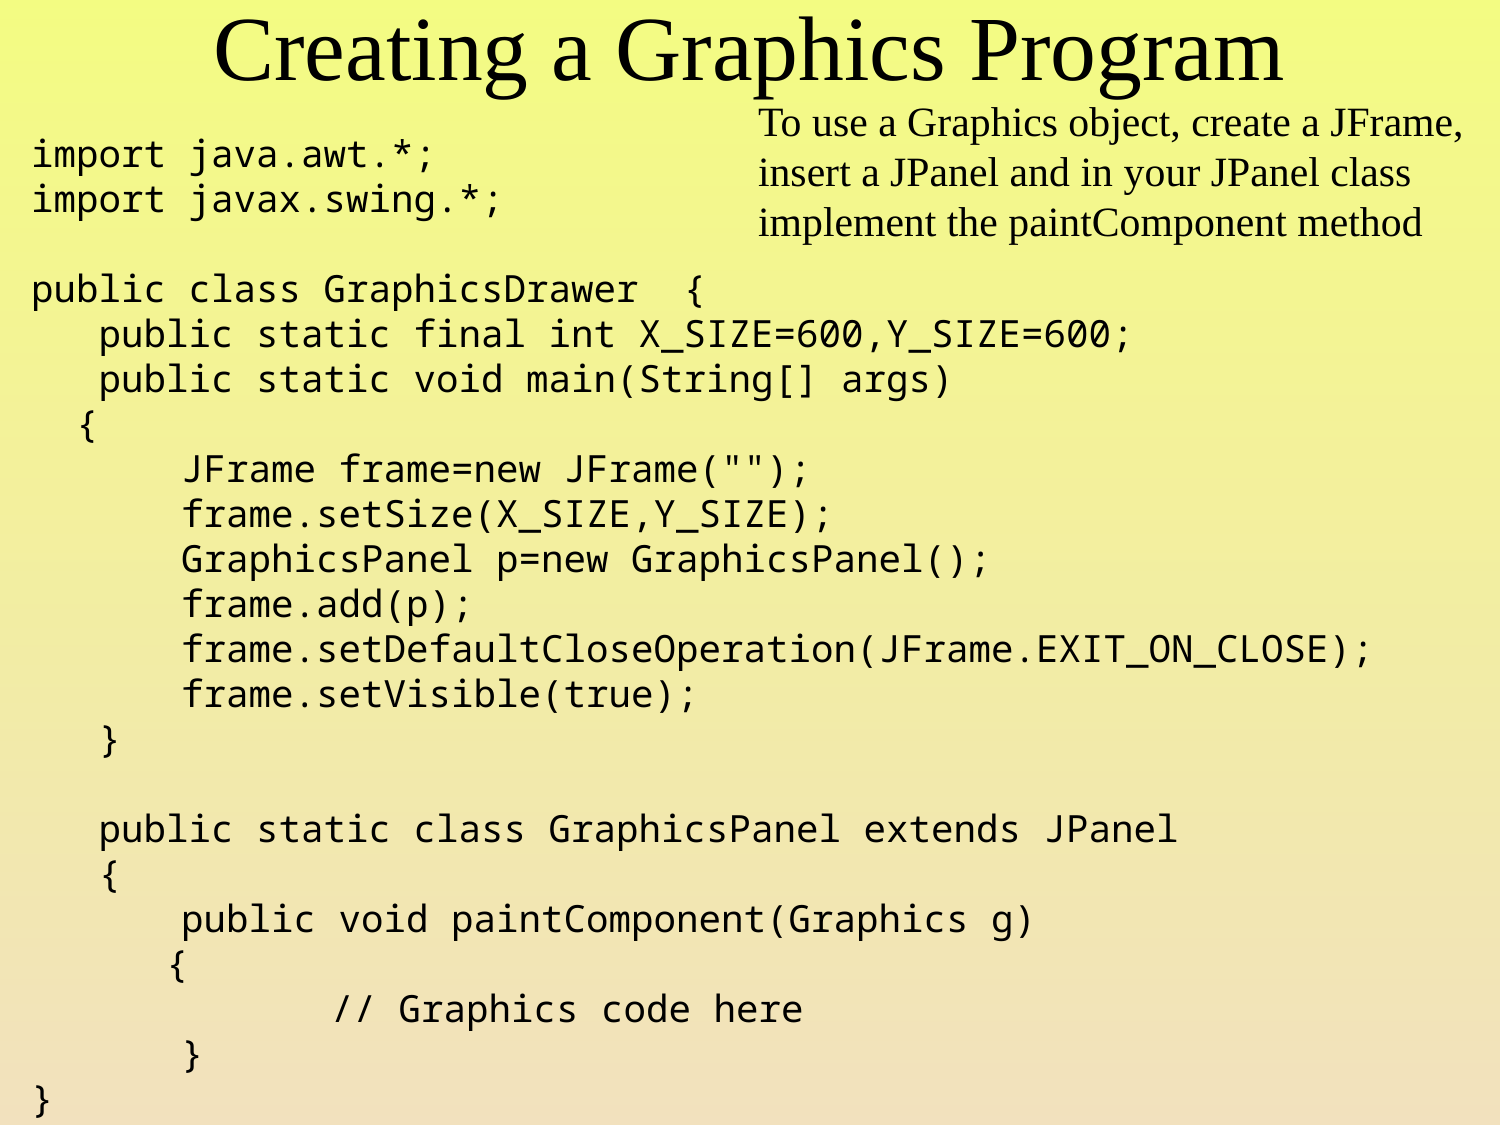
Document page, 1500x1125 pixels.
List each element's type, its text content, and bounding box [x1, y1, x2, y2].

text_box To use a Graphics object, create a JFrame, insert a JPanel and in your JPanel class implement the paintComponent method [743, 87, 1500, 253]
title Creating a Graphics Program [75, 0, 1425, 122]
text_box import java.awt.*; import javax.swing.*; public class GraphicsDrawer { public static final int X_SIZE=600,Y_SIZE=600; public static void main(String[] args) { JFrame frame=new JFrame(""); frame.setSize(X_SIZE,Y_SIZE); GraphicsPanel p=new GraphicsPanel(); frame.add(p); frame.setDefaultCloseOperation(JFrame.EXIT_ON_CLOSE); frame.setVisible(true); } public static class GraphicsPanel extends JPanel { public void paintComponent(Graphics g) { // Graphics code here } } [16, 122, 1389, 1125]
